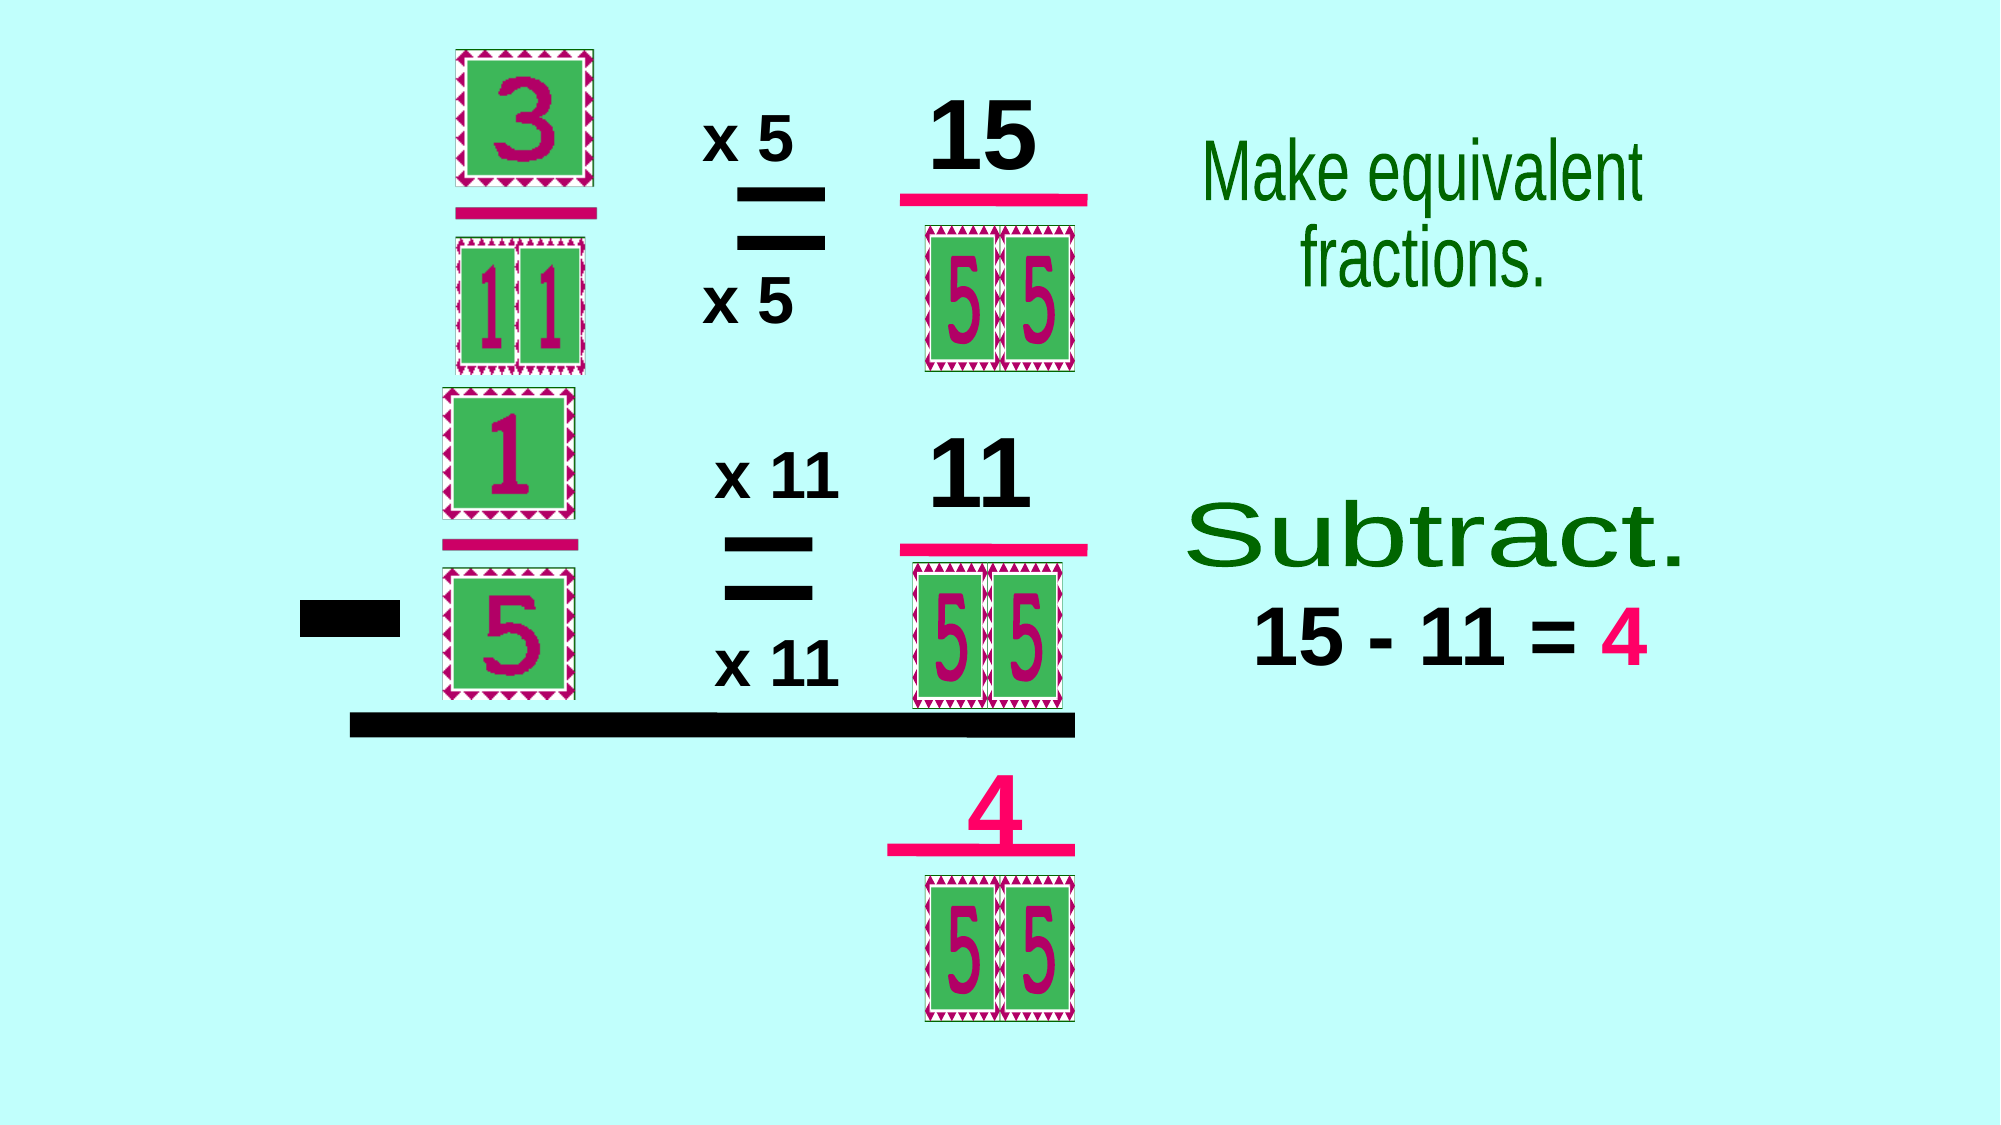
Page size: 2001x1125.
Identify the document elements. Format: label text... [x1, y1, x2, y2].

text_box 11 [912, 399, 1075, 535]
picture [437, 387, 584, 701]
text_box x 5 [687, 87, 850, 183]
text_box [912, 562, 1063, 709]
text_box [924, 224, 1076, 372]
text_box x 5 [687, 249, 850, 345]
text_box x 11 [699, 612, 863, 708]
text_box 4 [924, 737, 1088, 873]
text_box 15 [912, 62, 1075, 198]
picture [449, 49, 603, 376]
text_box x 11 [699, 424, 863, 520]
text_box 15 - 11 = 4 [1237, 575, 1688, 690]
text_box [924, 874, 1076, 1022]
